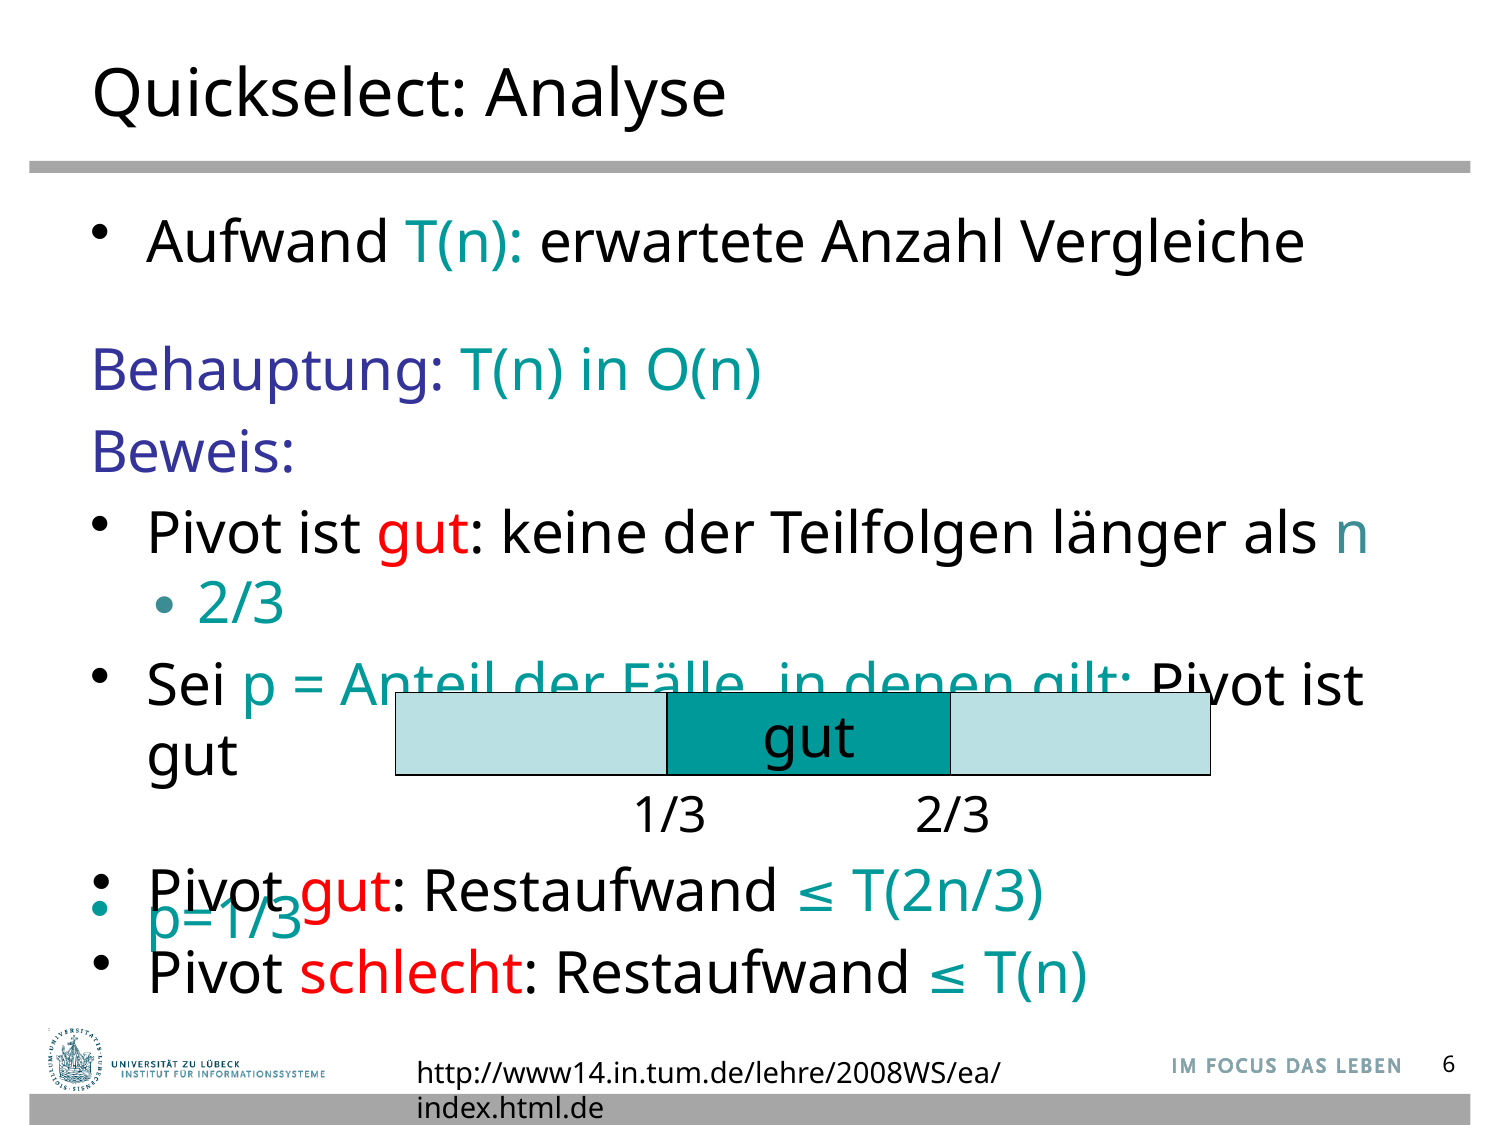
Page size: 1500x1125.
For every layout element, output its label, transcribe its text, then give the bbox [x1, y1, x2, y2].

list Aufwand T(n): erwartete Anzahl Vergleiche Behauptung: T(n) in O(n) Beweis: Pivot ist gut: keine der Teilfolgen länger als n ∙ 2/3 Sei p = Anteil der Fälle, in denen gilt: Pivot ist gut p=1/3 [75, 196, 1425, 1012]
text_box 1/3 [617, 774, 723, 845]
text_box http://www14.in.tum.de/lehre/2008WS/ea/index.html.de [401, 1046, 1152, 1125]
text_box Pivot gut: Restaufwand ≤ T(2n/3) Pivot schlecht: Restaufwand ≤ T(n) [76, 845, 1427, 1024]
text_box [395, 692, 667, 776]
text_box 2/3 [900, 774, 1006, 845]
title Quickselect: Analyse [76, 42, 1427, 126]
picture [1173, 1058, 1305, 1073]
text_box [951, 692, 1211, 776]
text_box gut [667, 692, 951, 776]
slide_number 6 [1305, 1050, 1471, 1083]
